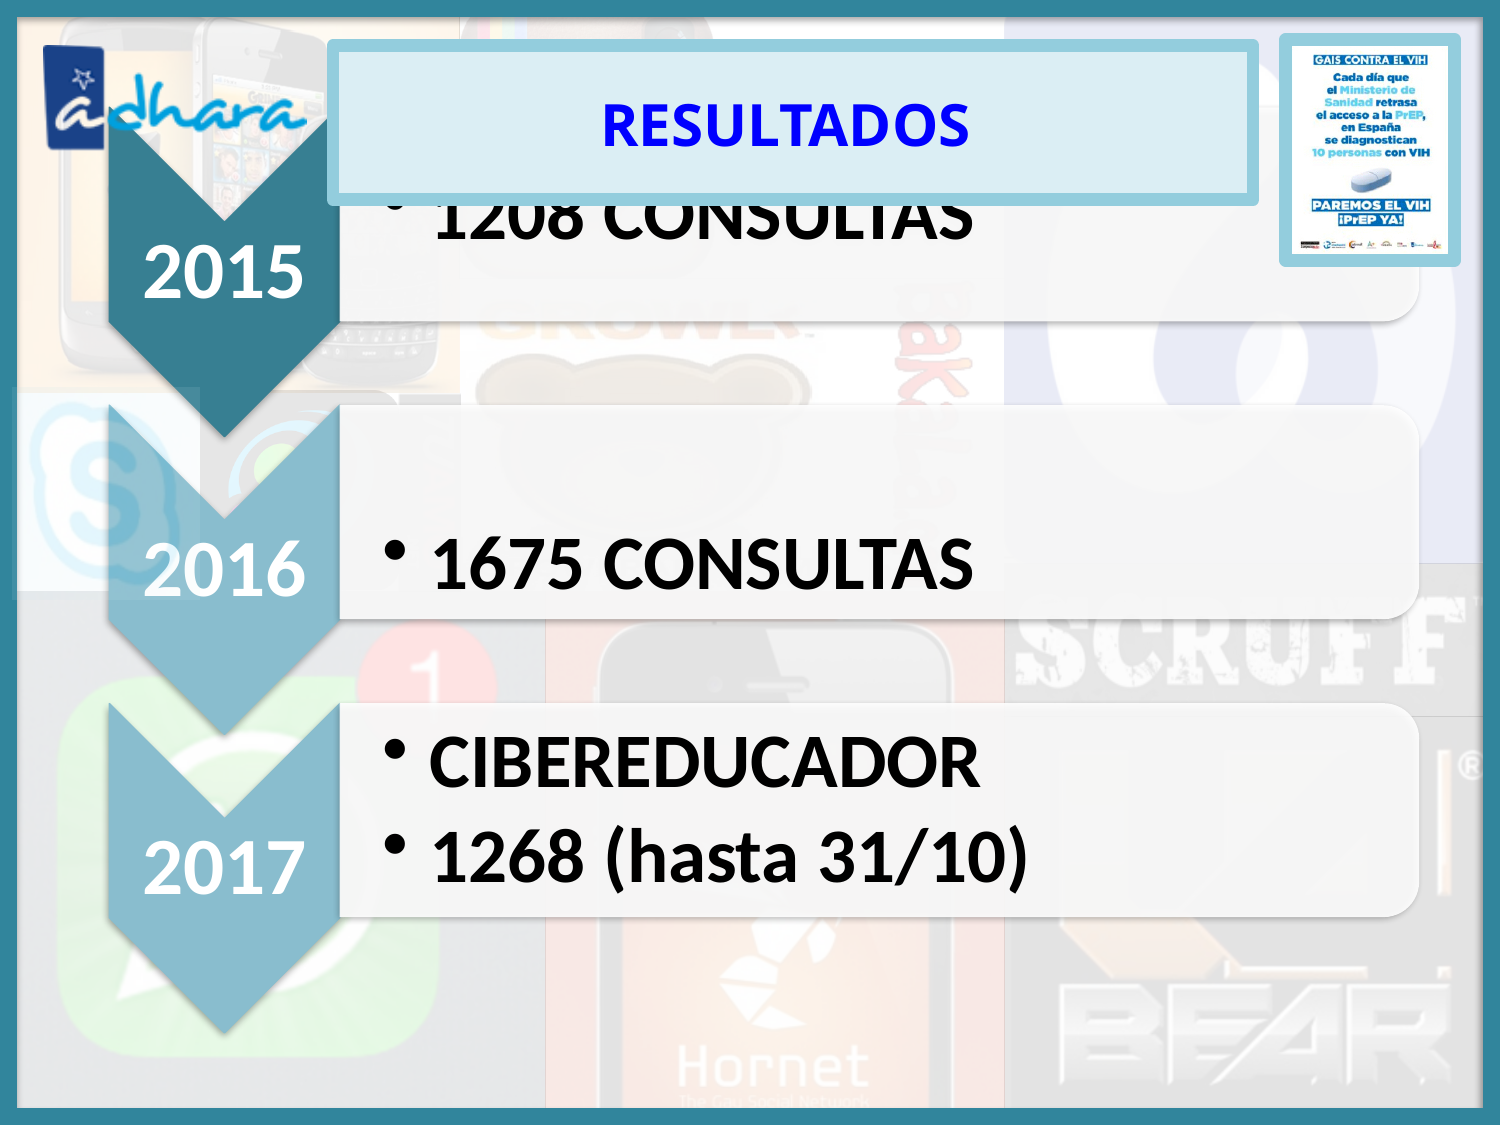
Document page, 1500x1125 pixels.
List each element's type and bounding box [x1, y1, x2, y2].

text_box [109, 106, 1420, 1033]
picture [43, 45, 307, 154]
text_box [0, 0, 1500, 1125]
picture [1291, 45, 1449, 255]
picture [12, 387, 201, 601]
